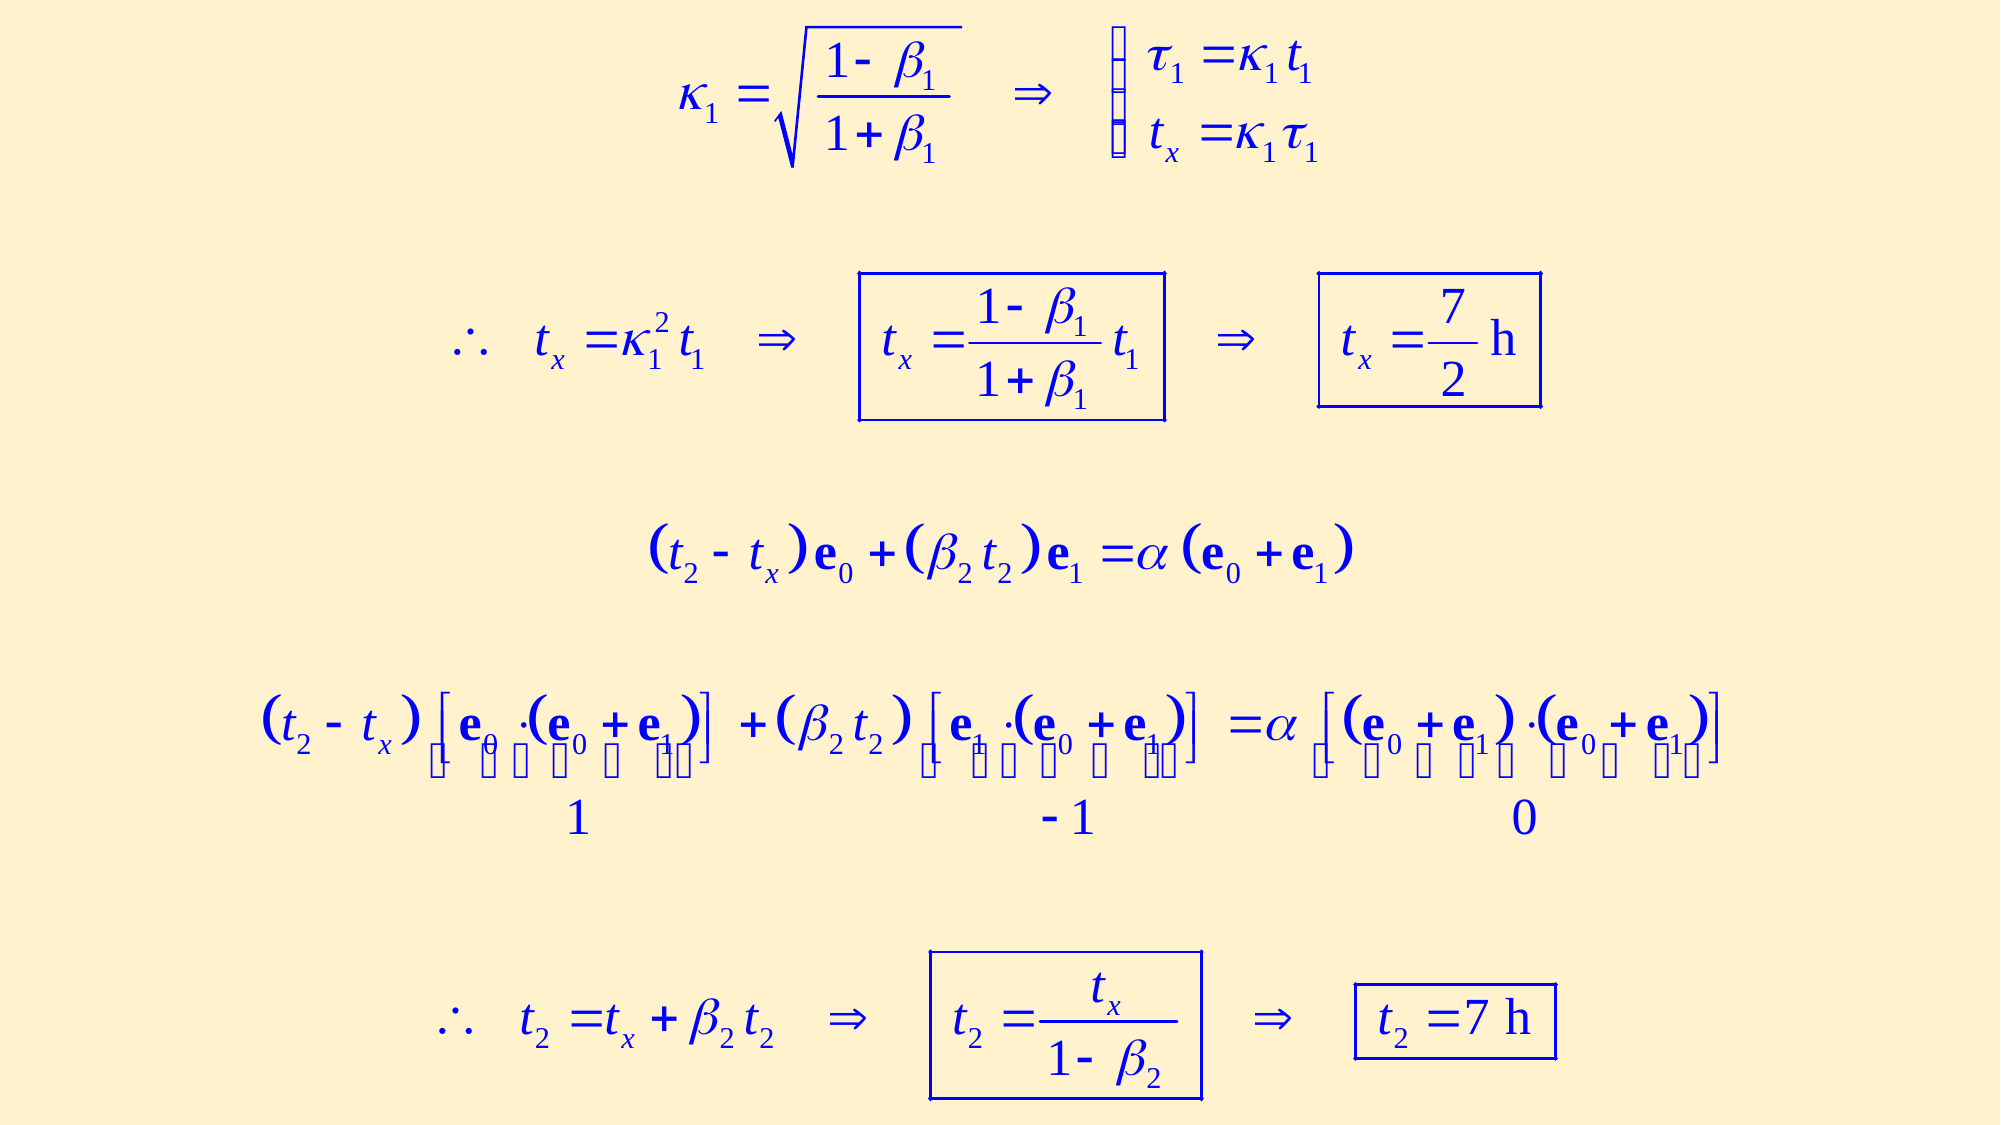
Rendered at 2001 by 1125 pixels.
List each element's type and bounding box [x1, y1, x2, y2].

text_box [259, 19, 1741, 1106]
